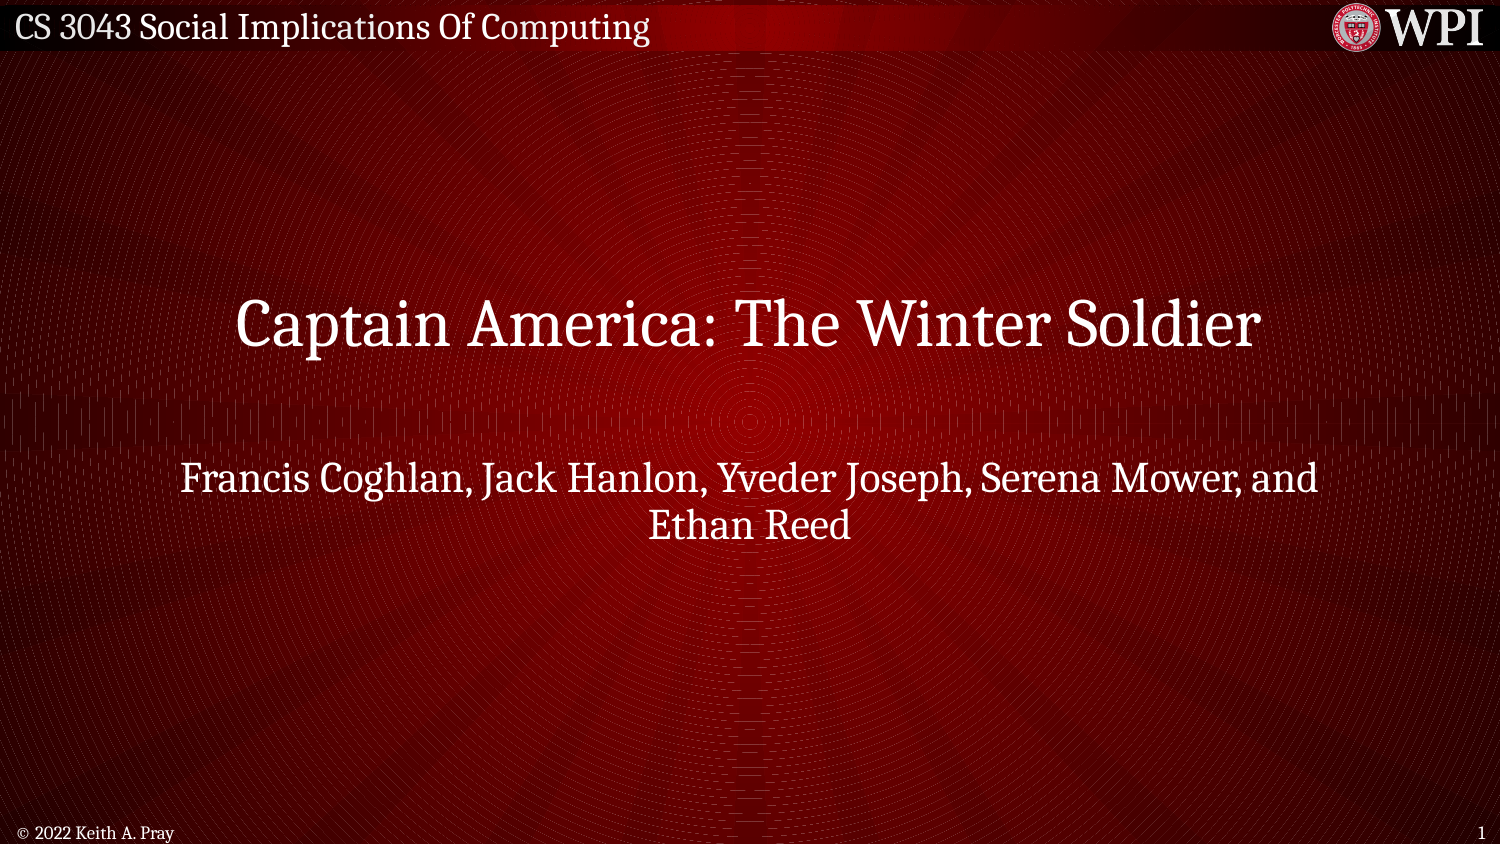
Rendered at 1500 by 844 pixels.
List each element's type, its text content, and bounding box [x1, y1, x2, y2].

picture [1332, 3, 1483, 52]
list Francis Coghlan, Jack Hanlon, Yveder Joseph, Serena Mower, and Ethan Reed [150, 446, 1350, 572]
slide_number ‹#› [1397, 819, 1500, 844]
footer © 2022 Keith A. Pray [0, 819, 913, 844]
title Captain America: The Winter Soldier [150, 187, 1350, 433]
